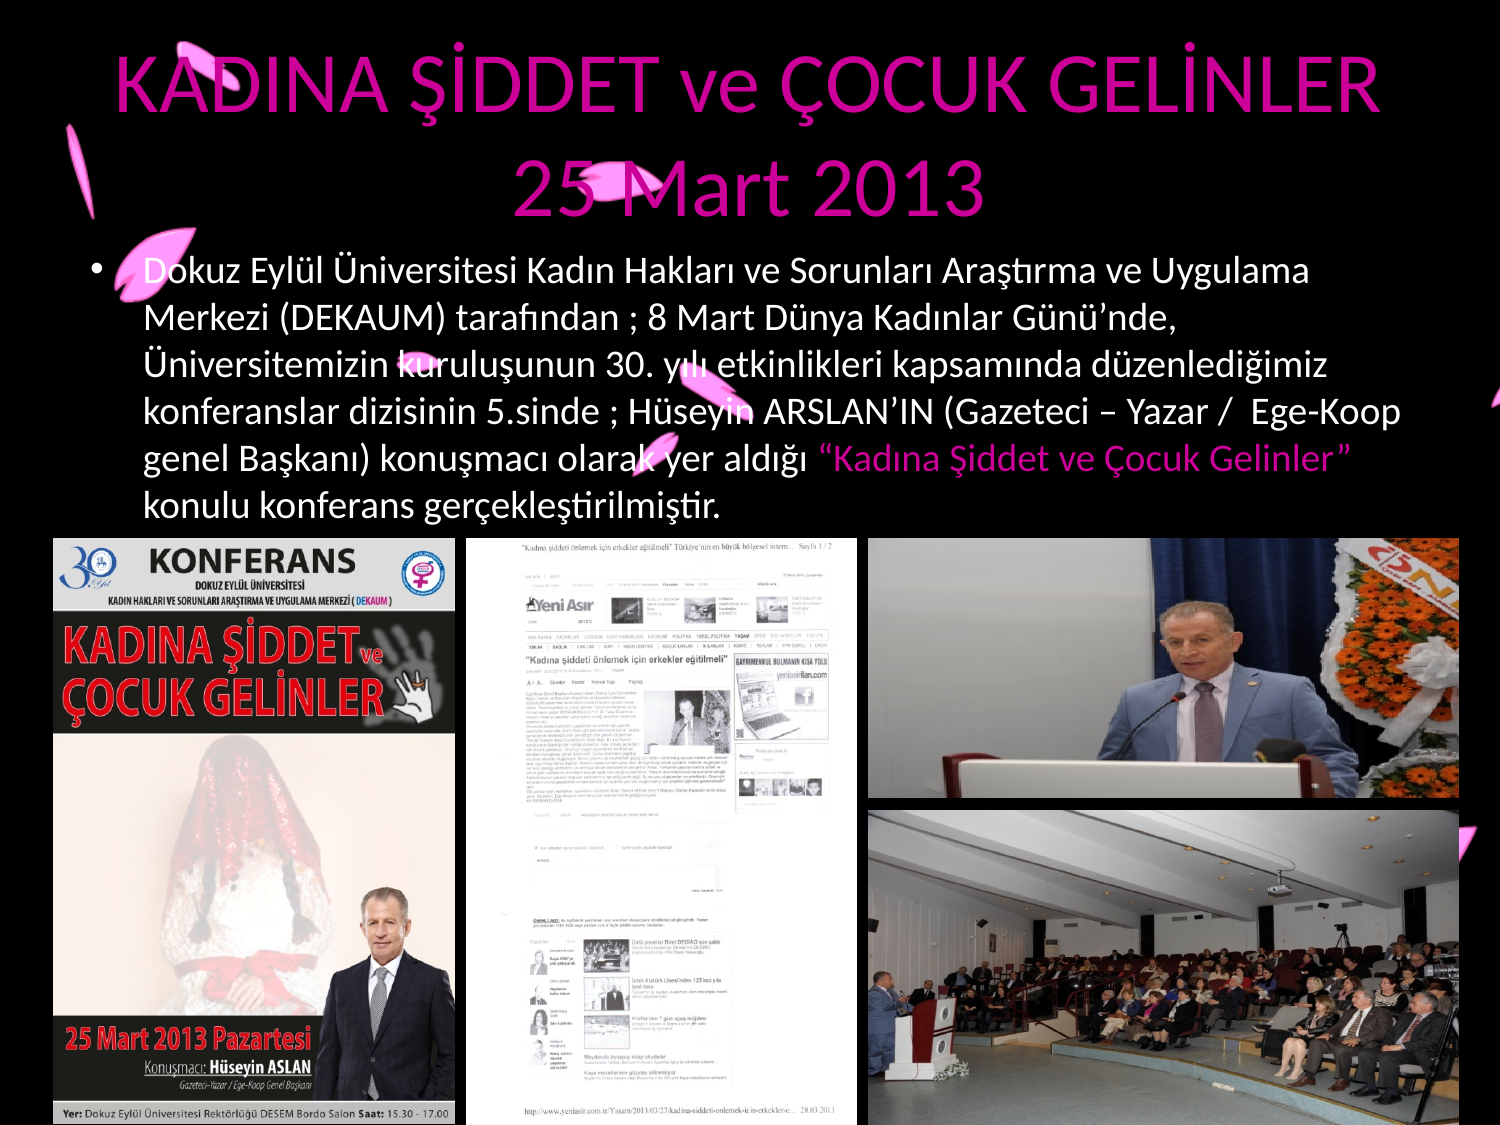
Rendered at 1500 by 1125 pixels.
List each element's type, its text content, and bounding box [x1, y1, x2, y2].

title KADINA ŞİDDET ve ÇOCUK GELİNLER 25 Mart 2013 [75, 19, 1424, 236]
list Dokuz Eylül Üniversitesi Kadın Hakları ve Sorunları Araştırma ve Uygulama Merkezi (DEKAUM) tarafından ; 8 Mart Dünya Kadınlar Günü’nde, Üniversitemizin kuruluşunun 30. yılı etkinlikleri kapsamında düzenlediğimiz konferanslar dizisinin 5.sinde ; Hüseyin ARSLAN’IN (Gazeteci – Yazar / Ege-Koop genel Başkanı) konuşmacı olarak yer aldığı “Kadına Şiddet ve Çocuk Gelinler” konulu konferans gerçekleştirilmiştir. [75, 236, 1424, 537]
picture [0, 0, 1500, 1125]
